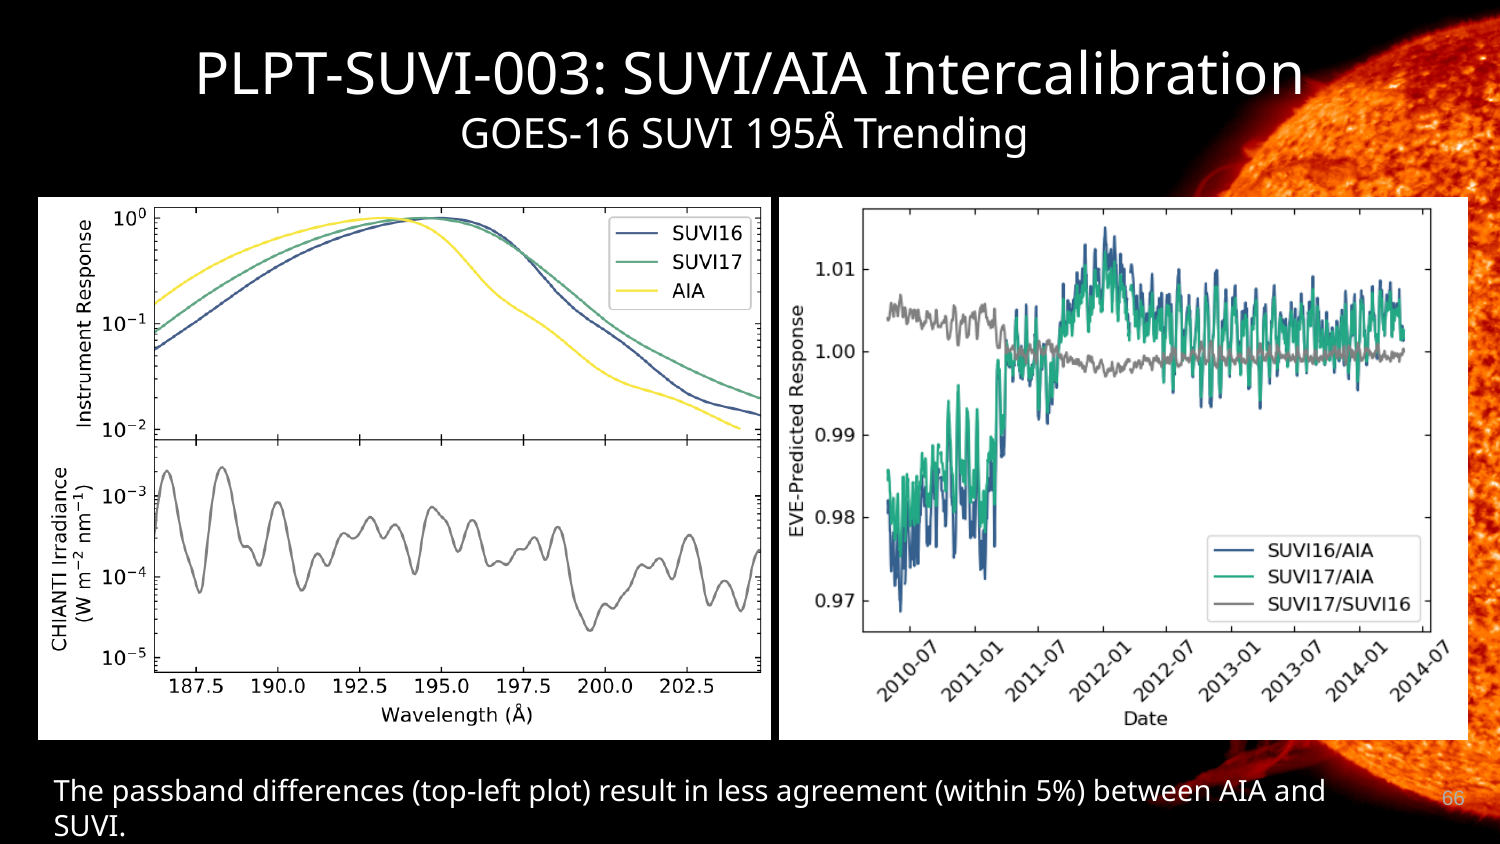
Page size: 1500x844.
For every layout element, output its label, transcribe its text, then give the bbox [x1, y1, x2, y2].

text_box The passband differences (top-left plot) result in less agreement (within 5%) between AIA and SUVI. [38, 757, 1423, 812]
slide_number ‹#› [1389, 764, 1480, 830]
picture [38, 196, 771, 740]
picture [779, 0, 1500, 844]
title PLPT-SUVI-003: SUVI/AIA Intercalibration GOES-16 SUVI 195Å Trending [51, 21, 1449, 116]
